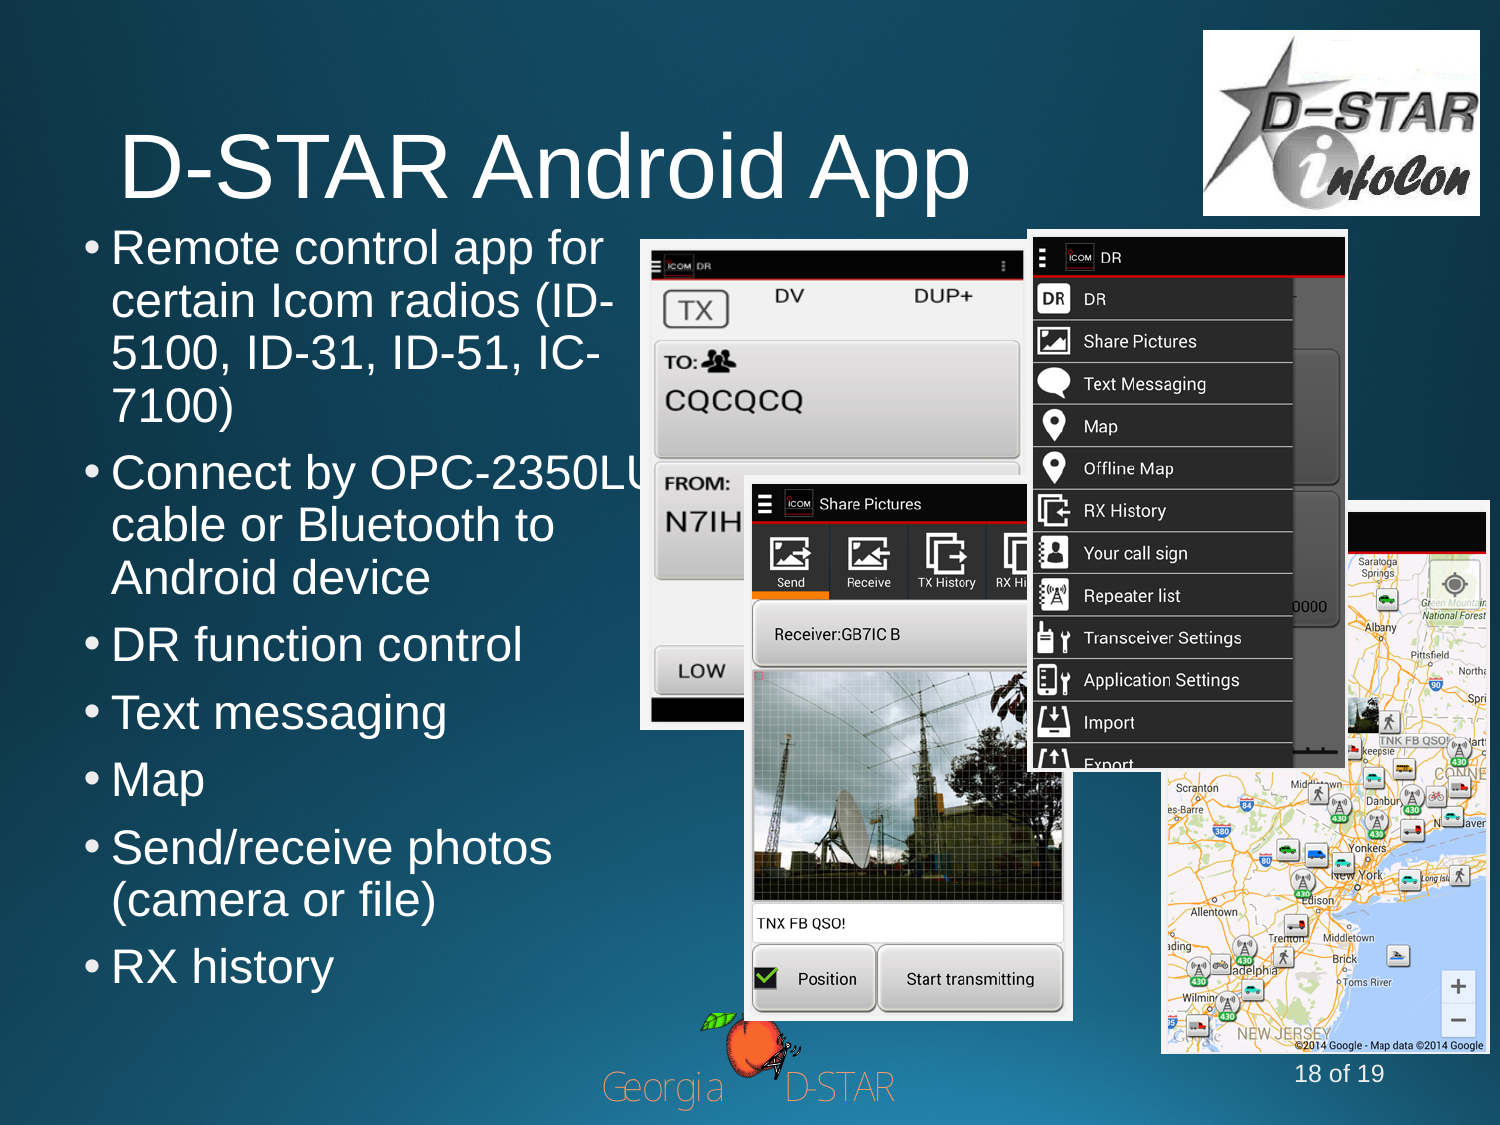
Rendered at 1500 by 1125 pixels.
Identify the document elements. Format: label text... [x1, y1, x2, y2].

slide_number 18 of 19 [1062, 1042, 1401, 1103]
list Remote control app for certain Icom radios (ID-5100, ID-31, ID-51, IC-7100) Connect by OPC-2350LU cable or Bluetooth to Android device DR function control Text messaging Map Send/receive photos (camera or file) RX history [68, 215, 679, 1014]
picture [0, 0, 1500, 1125]
title D-STAR Android App [103, 59, 1397, 278]
